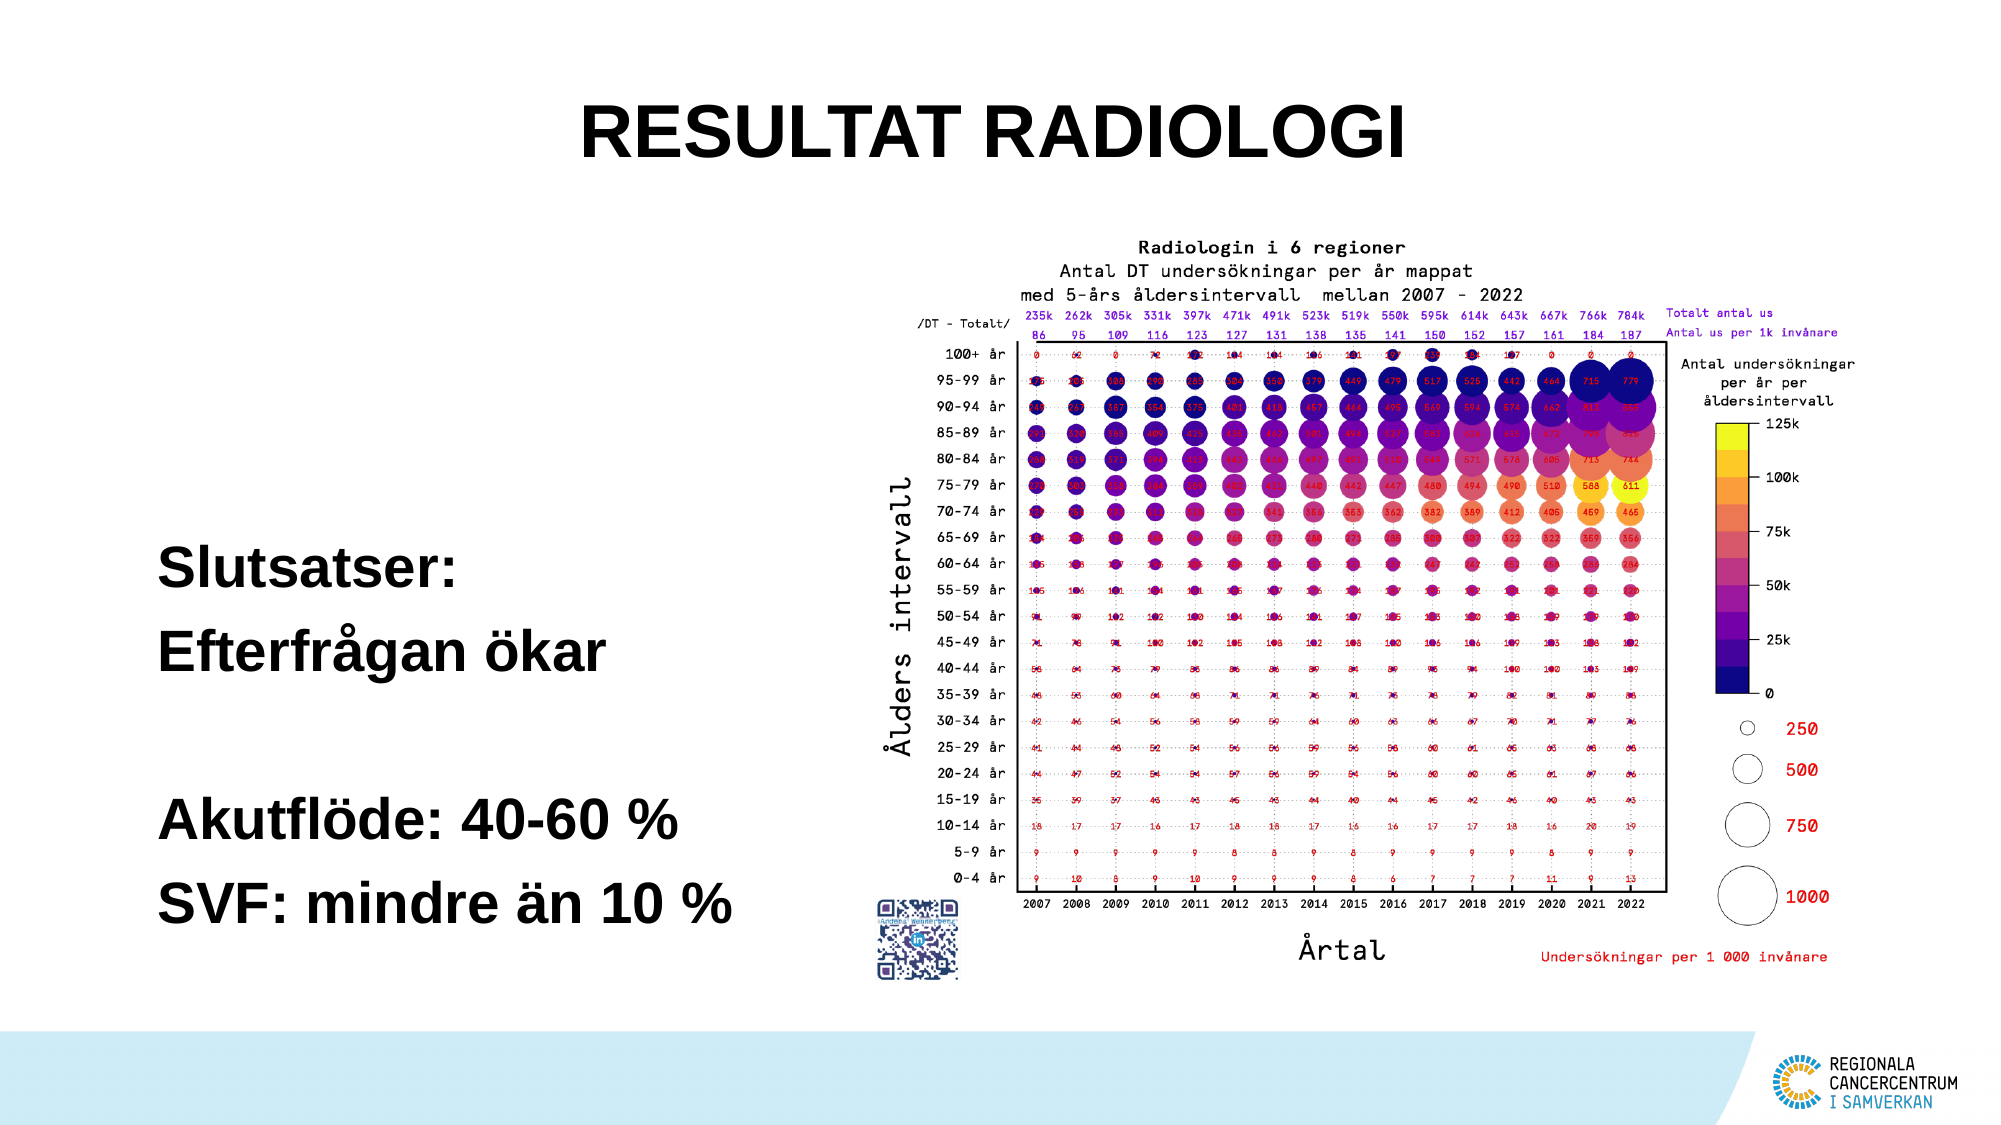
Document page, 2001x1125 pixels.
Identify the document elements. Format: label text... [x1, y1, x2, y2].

picture [867, 227, 1866, 992]
text_box RESULTAT RADIOLOGI [142, 56, 1846, 210]
title Slutsatser: Efterfrågan ökar Akutflöde: 40-60 % SVF: mindre än 10 % [142, 443, 757, 839]
picture [0, 1031, 2000, 1125]
